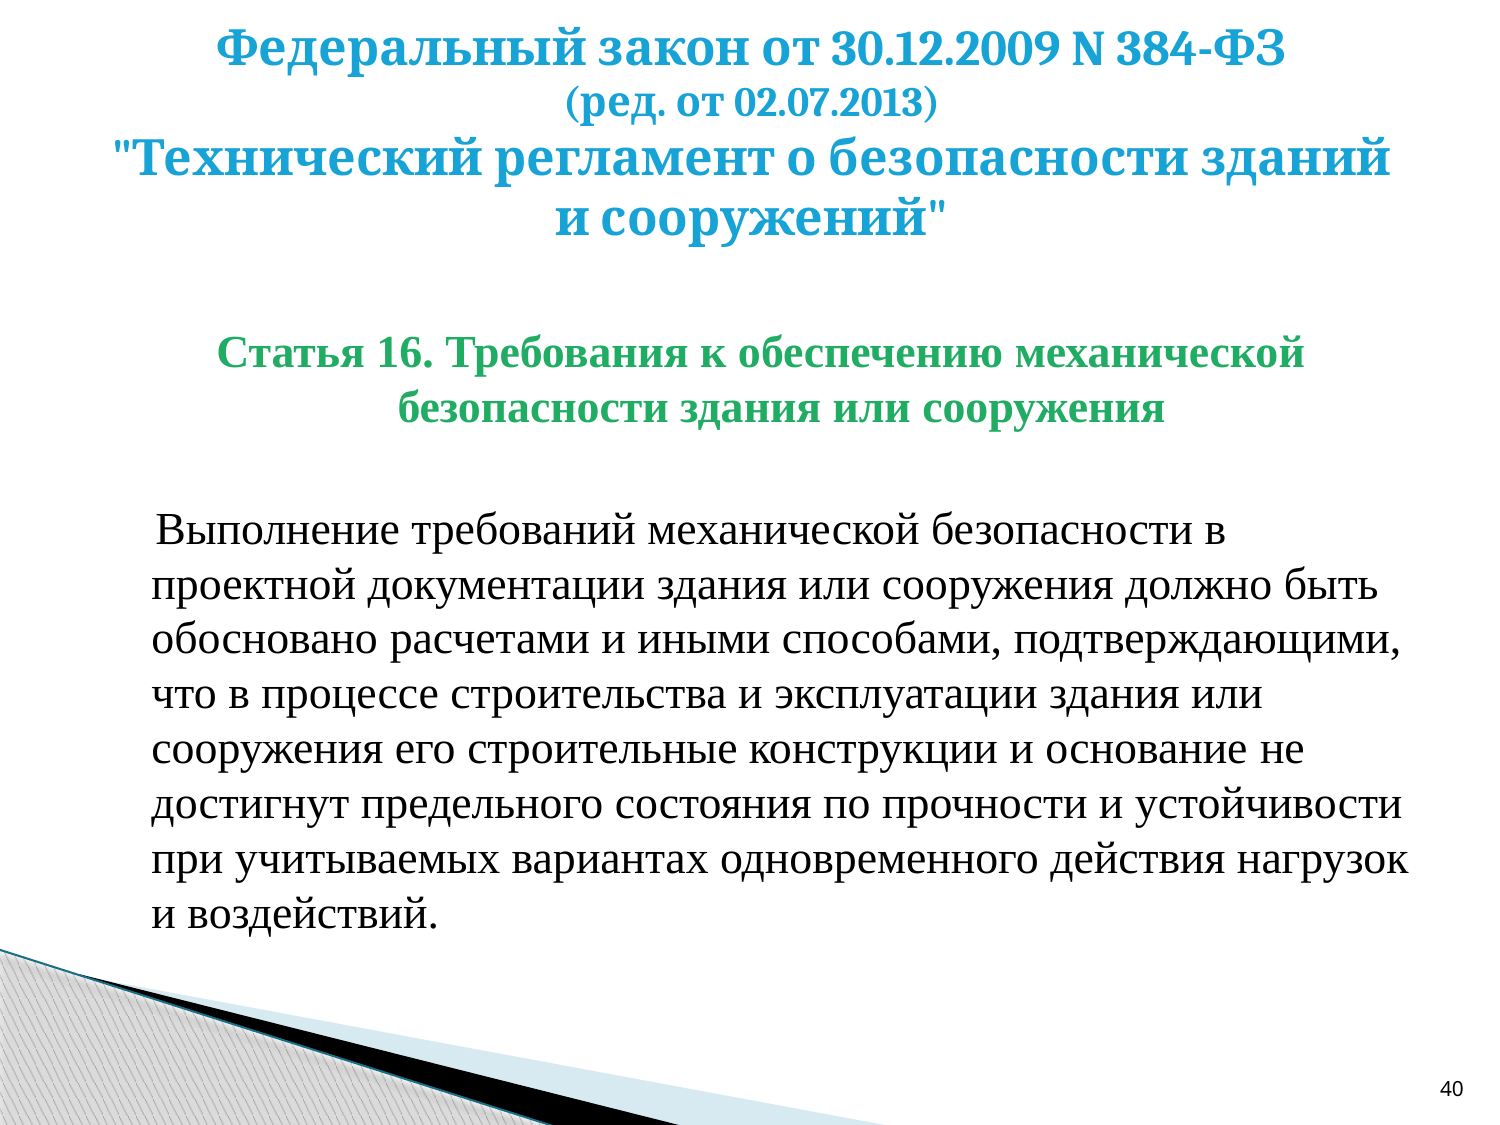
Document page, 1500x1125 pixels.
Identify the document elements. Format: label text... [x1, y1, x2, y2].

title Федеральный закон от 30.12.2009 N 384-ФЗ (ред. от 02.07.2013) "Технический регламент о безопасности зданий и сооружений" [76, 30, 1427, 230]
list Статья 16. Требования к обеспечению механической безопасности здания или сооружения Выполнение требований механической безопасности в проектной документации здания или сооружения должно быть обосновано расчетами и иными способами, подтверждающими, что в процессе строительства и эксплуатации здания или сооружения его строительные конструкции и основание не достигнут предельного состояния по прочности и устойчивости при учитываемых вариантах одновременного действия нагрузок и воздействий. [76, 314, 1427, 965]
slide_number 40 [1418, 1051, 1479, 1112]
